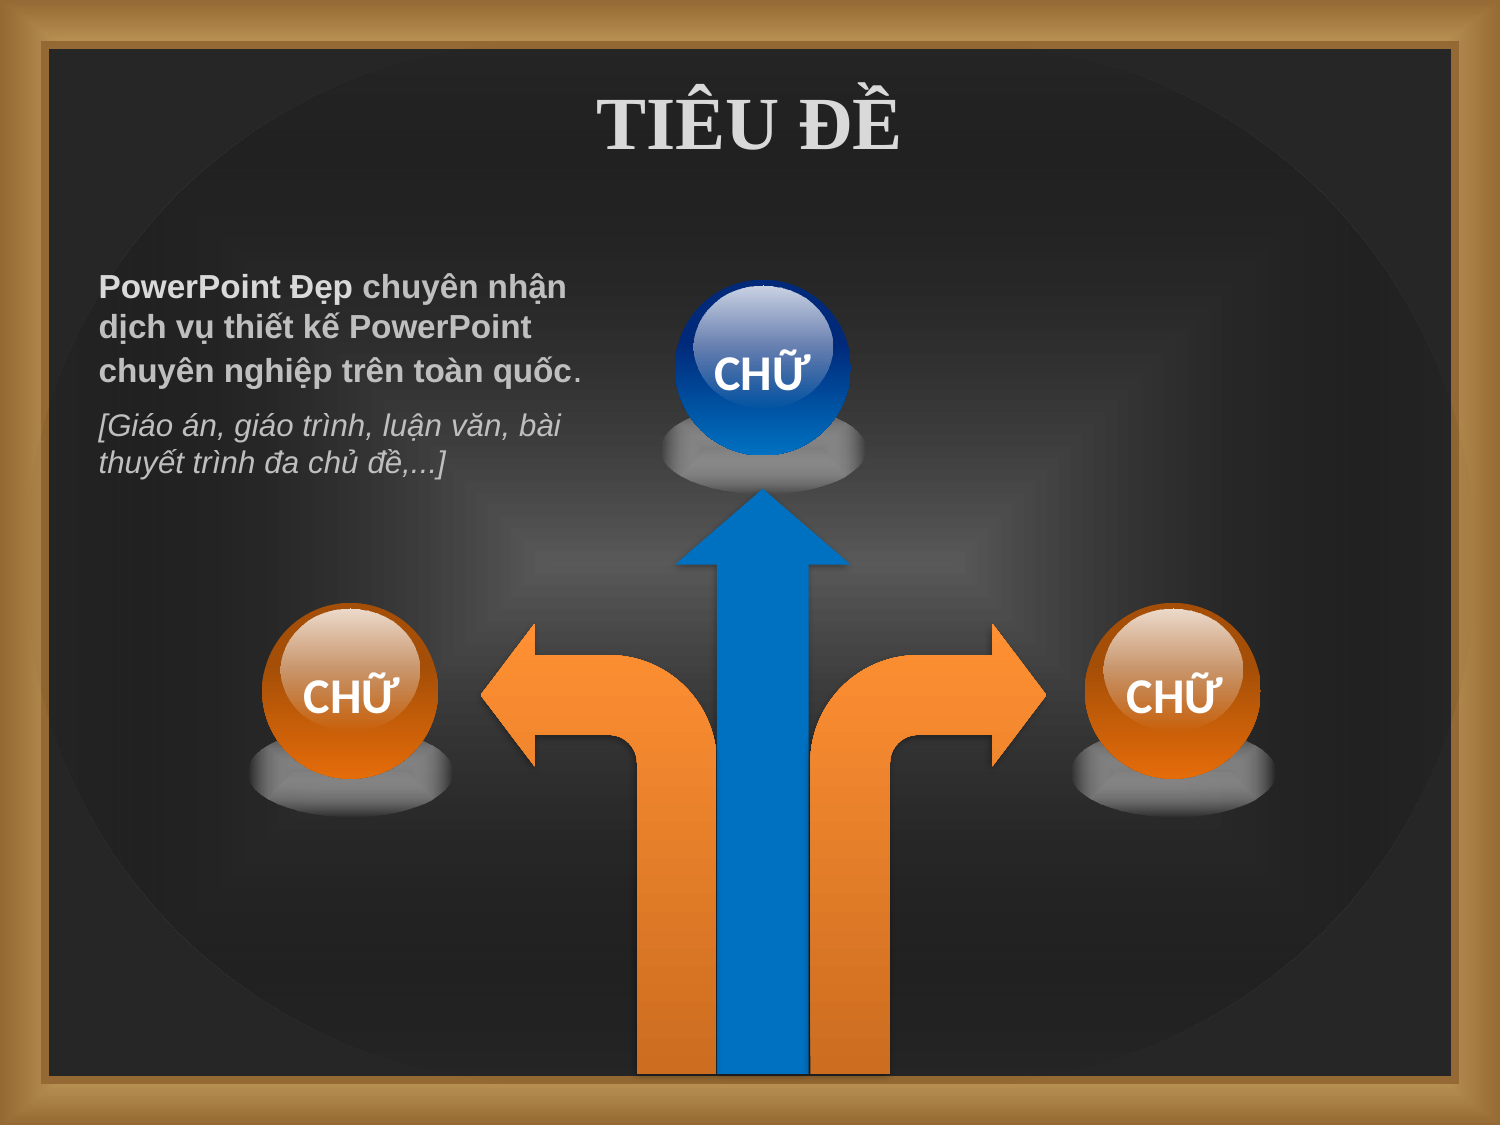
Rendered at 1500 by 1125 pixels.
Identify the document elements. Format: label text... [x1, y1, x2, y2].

text_box [480, 623, 717, 1074]
text_box PowerPoint Đẹp chuyên nhận dịch vụ thiết kế PowerPoint chuyên nghiệp trên toàn quốc. [Giáo án, giáo trình, luận văn, bài thuyết trình đa chủ đề,...] [83, 257, 621, 488]
title TIÊU ĐỀ [74, 17, 1426, 222]
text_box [1070, 602, 1276, 817]
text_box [247, 602, 453, 817]
text_box [674, 502, 851, 1074]
picture [0, 0, 1500, 1125]
text_box [810, 623, 1047, 1074]
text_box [660, 279, 866, 494]
